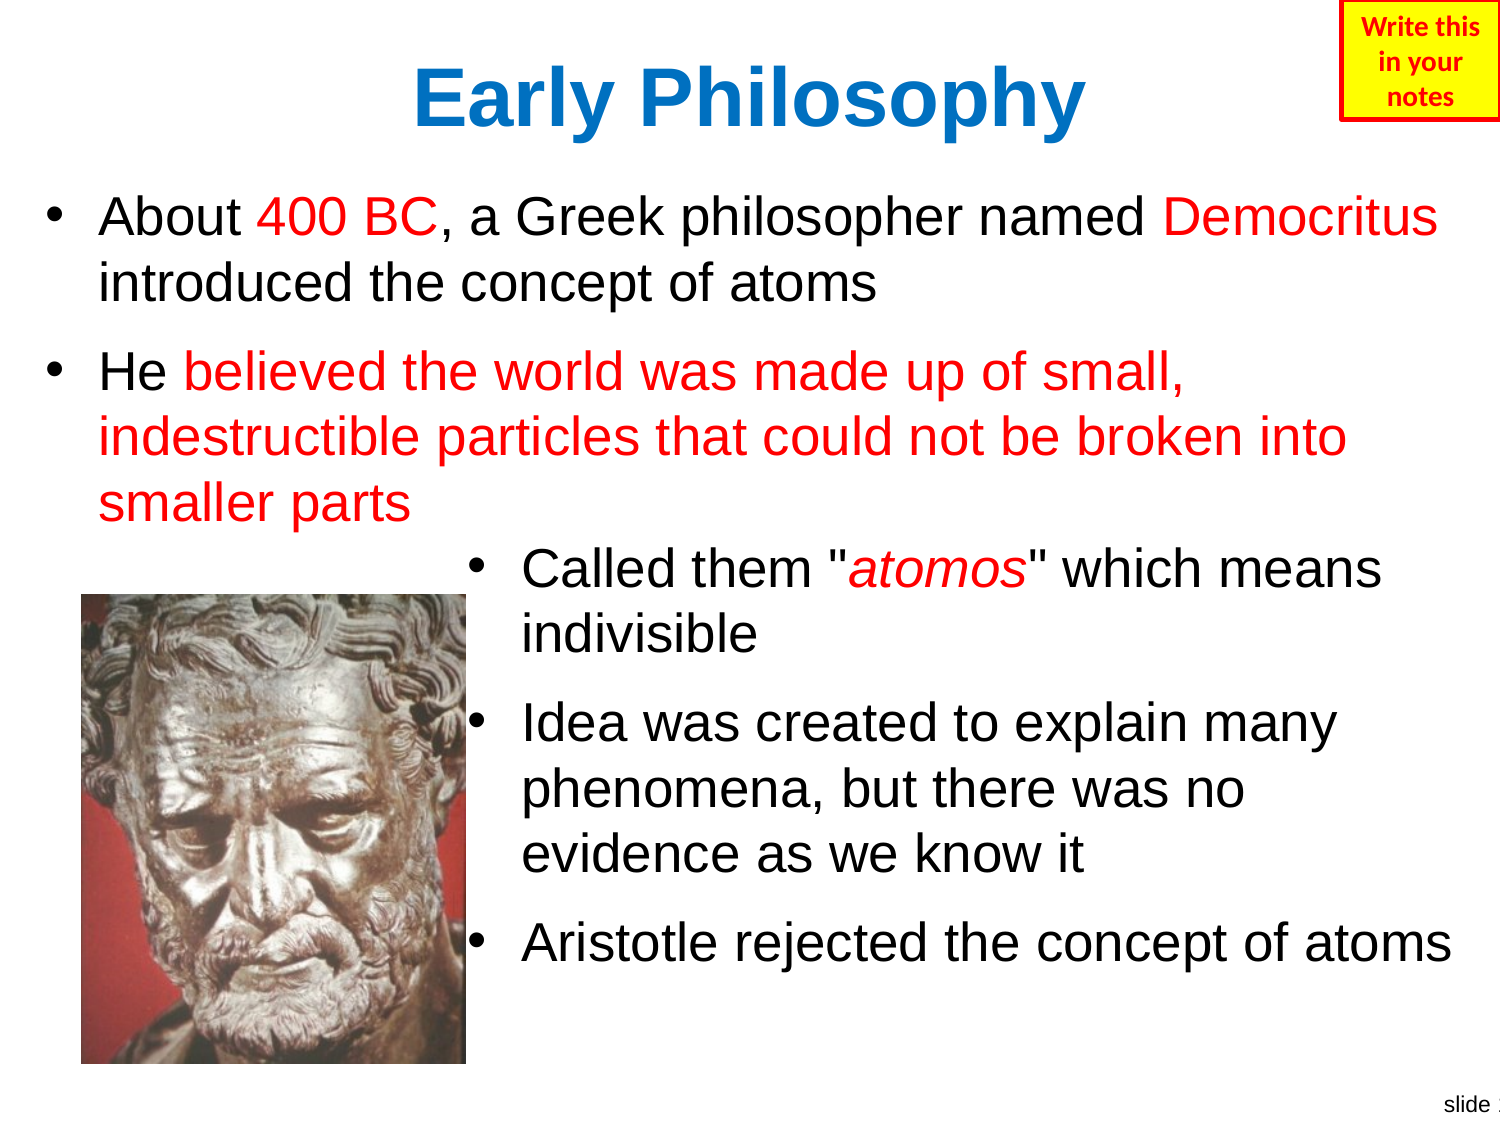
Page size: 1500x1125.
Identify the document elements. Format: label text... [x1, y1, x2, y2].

title Early Philosophy [30, 33, 1470, 154]
picture [81, 594, 466, 1064]
list About 400 BC, a Greek philosopher named Democritus introduced the concept of atoms He believed the world was made up of small, indestructible particles that could not be broken into smaller parts Called them "atomos" which means indivisible Idea was created to explain many phenomena, but there was no evidence as we know it Aristotle rejected the concept of atoms [30, 173, 1470, 1055]
text_box Write this in your notes [1341, 0, 1500, 120]
